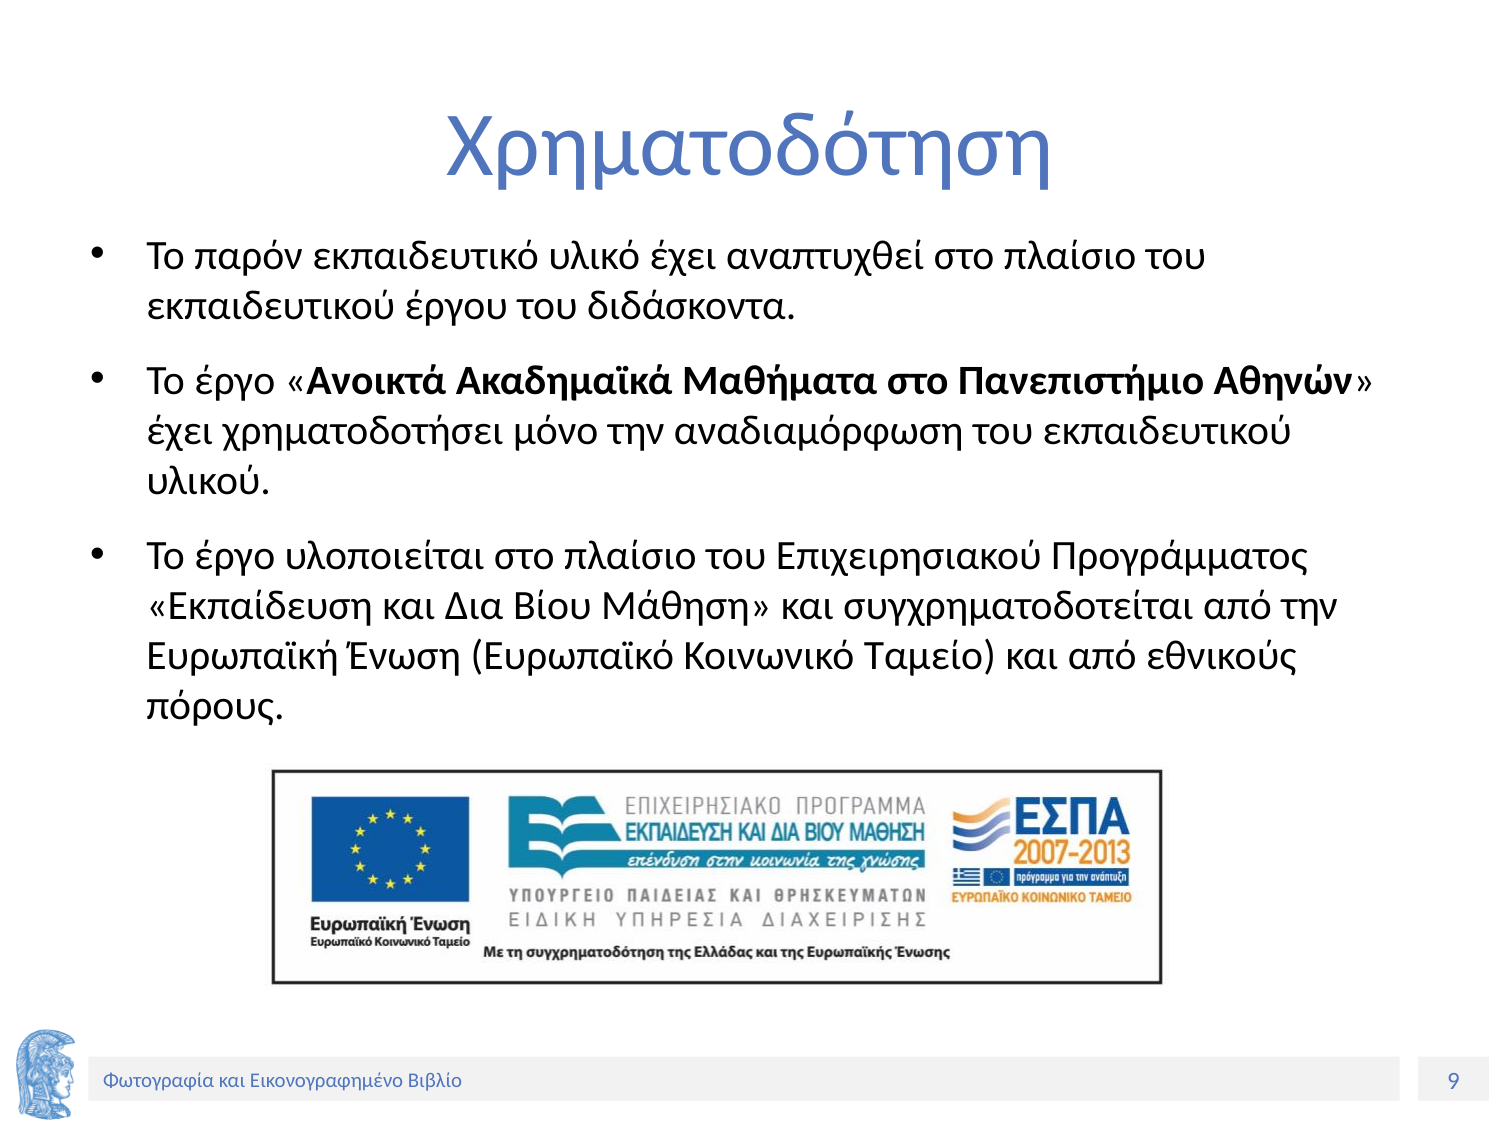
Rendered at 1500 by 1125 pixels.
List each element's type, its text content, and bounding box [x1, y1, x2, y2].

title Χρηματοδότηση [75, 45, 1425, 219]
picture [265, 762, 1169, 991]
picture [9, 1026, 81, 1120]
list Το παρόν εκπαιδευτικό υλικό έχει αναπτυχθεί στο πλαίσιο του εκπαιδευτικού έργου του διδάσκοντα. Το έργο «Ανοικτά Ακαδημαϊκά Μαθήματα στο Πανεπιστήμιο Αθηνών» έχει χρηματοδοτήσει μόνο την αναδιαμόρφωση του εκπαιδευτικού υλικού. Το έργο υλοποιείται στο πλαίσιο του Επιχειρησιακού Προγράμματος «Εκπαίδευση και Δια Βίου Μάθηση» και συγχρηματοδοτείται από την Ευρωπαϊκή Ένωση (Ευρωπαϊκό Κοινωνικό Ταμείο) και από εθνικούς πόρους. [75, 219, 1425, 963]
